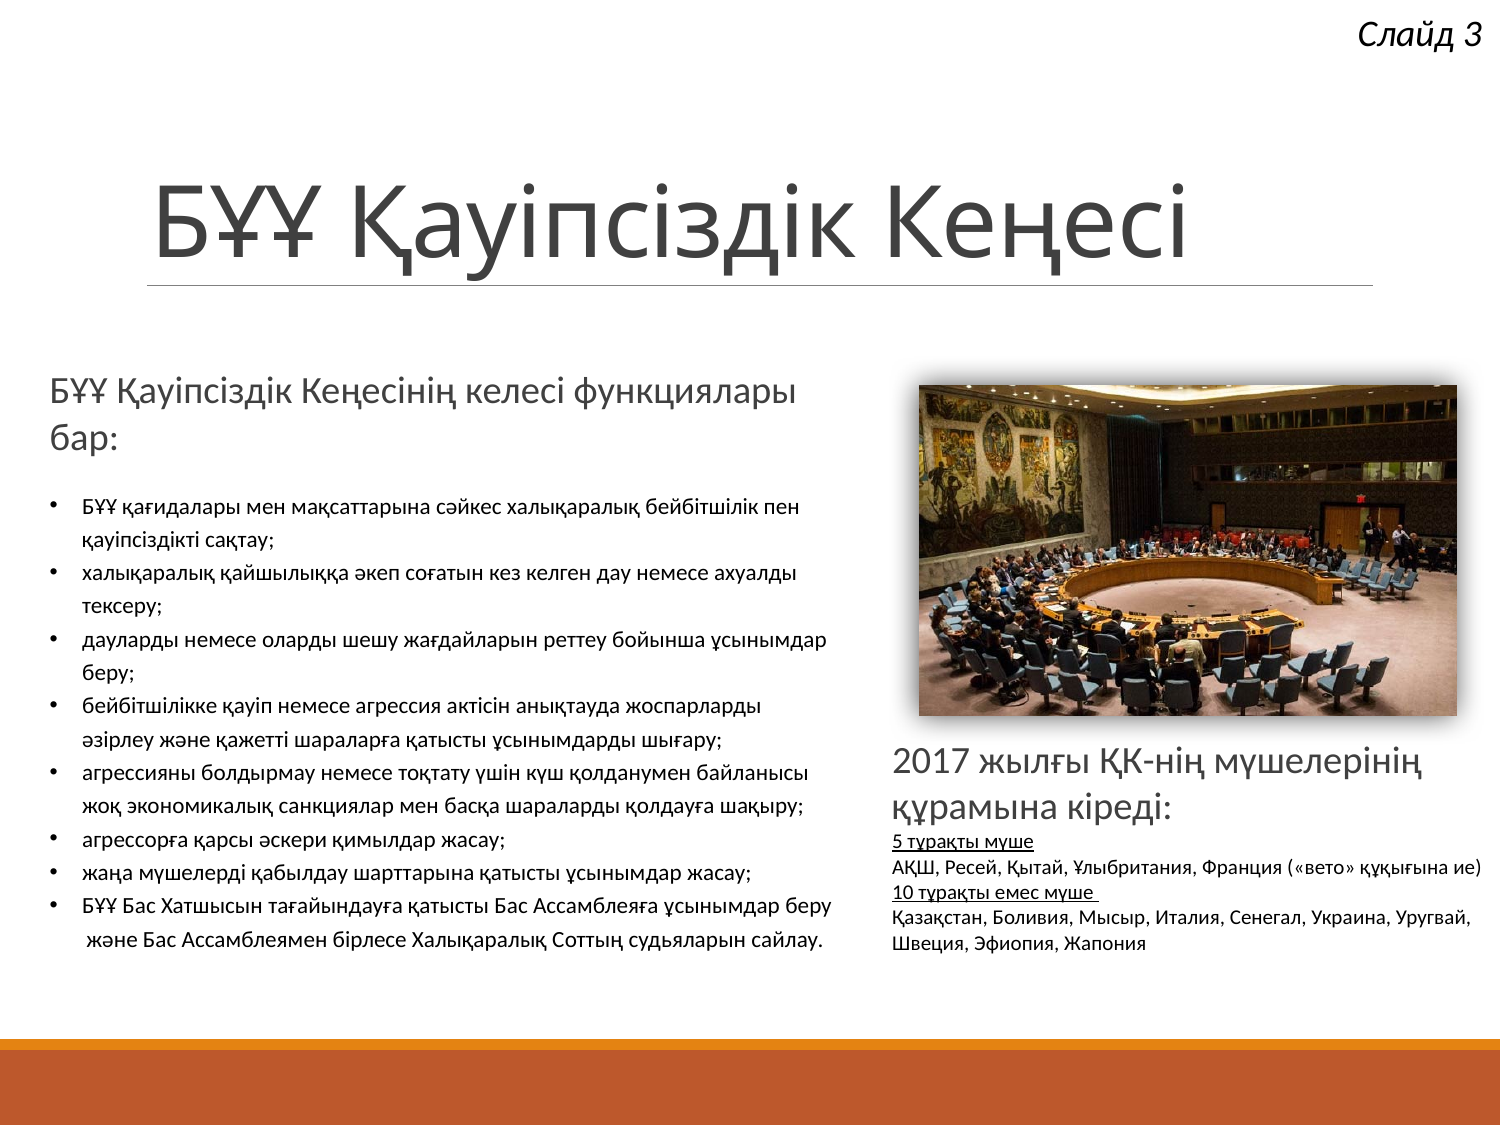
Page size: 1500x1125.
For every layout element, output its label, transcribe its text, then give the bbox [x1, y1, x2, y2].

text_box БҰҰ Қауіпсіздік Кеңесінің келесі функциялары бар: БҰҰ қағидалары мен мақсаттарына сәйкес халықаралық бейбітшілік пен қауіпсіздікті сақтау; халықаралық қайшылыққа әкеп соғатын кез келген дау немесе ахуалды тексеру; дауларды немесе оларды шешу жағдайларын реттеу бойынша ұсынымдар беру; бейбітшілікке қауіп немесе агрессия актісін анықтауда жоспарларды әзірлеу және қажетті шараларға қатысты ұсынымдарды шығару; агрессияны болдырмау немесе тоқтату үшін күш қолданумен байланысы жоқ экономикалық санкциялар мен басқа шараларды қолдауға шақыру; агрессорға қарсы әскери қимылдар жасау; жаңа мүшелерді қабылдау шарттарына қатысты ұсынымдар жасау; БҰҰ Бас Хатшысын тағайындауға қатысты Бас Ассамблеяға ұсынымдар беру және Бас Ассамблеямен бірлесе Халықаралық Соттың судьяларын сайлау. [34, 357, 853, 959]
text_box 2017 жылғы ҚК-нің мүшелерінің құрамына кіреді: 5 тұрақты мүше АҚШ, Ресей, Қытай, Ұлыбритания, Франция («вето» құқығына ие) 10 тұрақты емес мүше Қазақстан, Боливия, Мысыр, Италия, Сенегал, Украина, Уругвай, Швеция, Эфиопия, Жапония [877, 728, 1498, 988]
title БҰҰ Қауіпсіздік Кеңесі [135, 47, 1373, 285]
text_box Слайд 3 [1342, 2, 1497, 62]
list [918, 384, 1457, 717]
